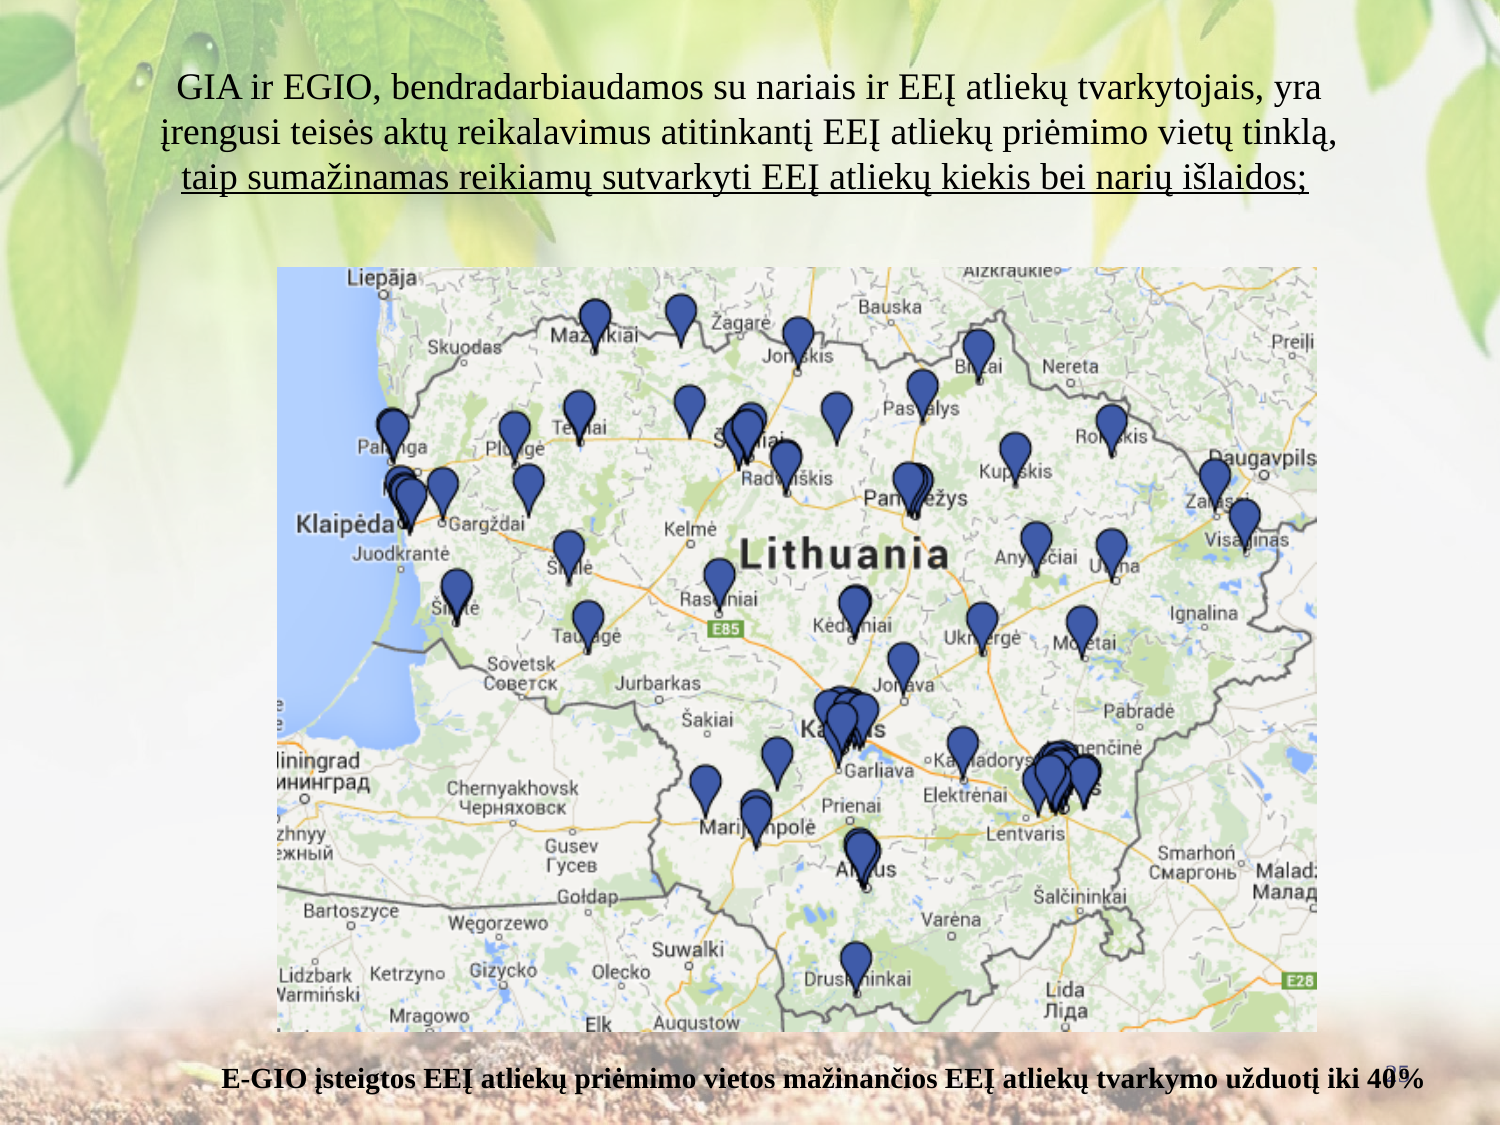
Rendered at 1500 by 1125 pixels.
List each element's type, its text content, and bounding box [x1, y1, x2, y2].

text_box E-GIO įsteigtos EEĮ atliekų priėmimo vietos mažinančios EEĮ atliekų tvarkymo užduotį iki 40% [206, 1052, 1500, 1102]
picture [277, 266, 1318, 1033]
slide_number 25 [1074, 1043, 1425, 1052]
list GIA ir EGIO, bendradarbiaudamos su nariais ir EEĮ atliekų tvarkytojais, yra įrengusi teisės aktų reikalavimus atitinkantį EEĮ atliekų priėmimo vietų tinklą, taip sumažinamas reikiamų sutvarkyti EEĮ atliekų kiekis bei narių išlaidos; [112, 54, 1388, 1059]
